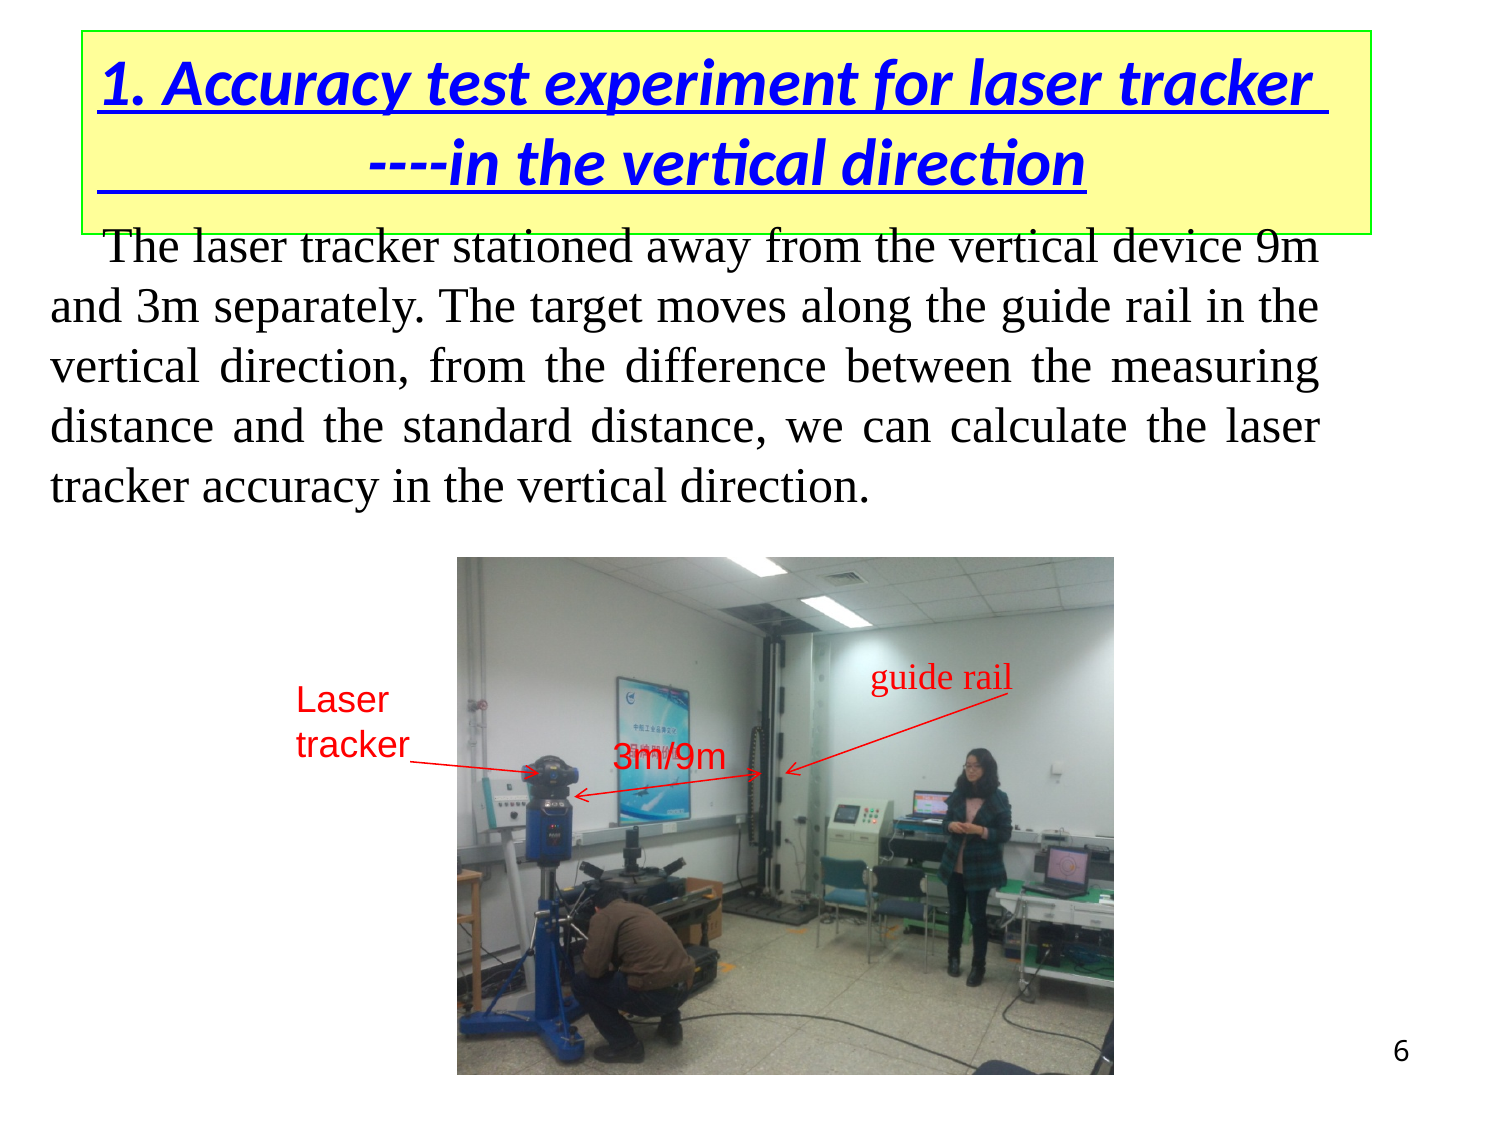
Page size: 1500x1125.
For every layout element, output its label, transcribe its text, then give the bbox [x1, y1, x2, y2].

text_box The laser tracker stationed away from the vertical device 9m and 3m separately. The target moves along the guide rail in the vertical direction, from the difference between the measuring distance and the standard distance, we can calculate the laser tracker accuracy in the vertical direction. [35, 204, 1336, 590]
title 1. Accuracy test experiment for laser tracker ----in the vertical direction [81, 30, 1372, 235]
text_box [784, 693, 1008, 774]
picture [456, 556, 1114, 1075]
text_box Laser tracker [281, 667, 434, 773]
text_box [573, 773, 762, 798]
slide_number 6 [1074, 1024, 1425, 1103]
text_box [409, 761, 540, 774]
